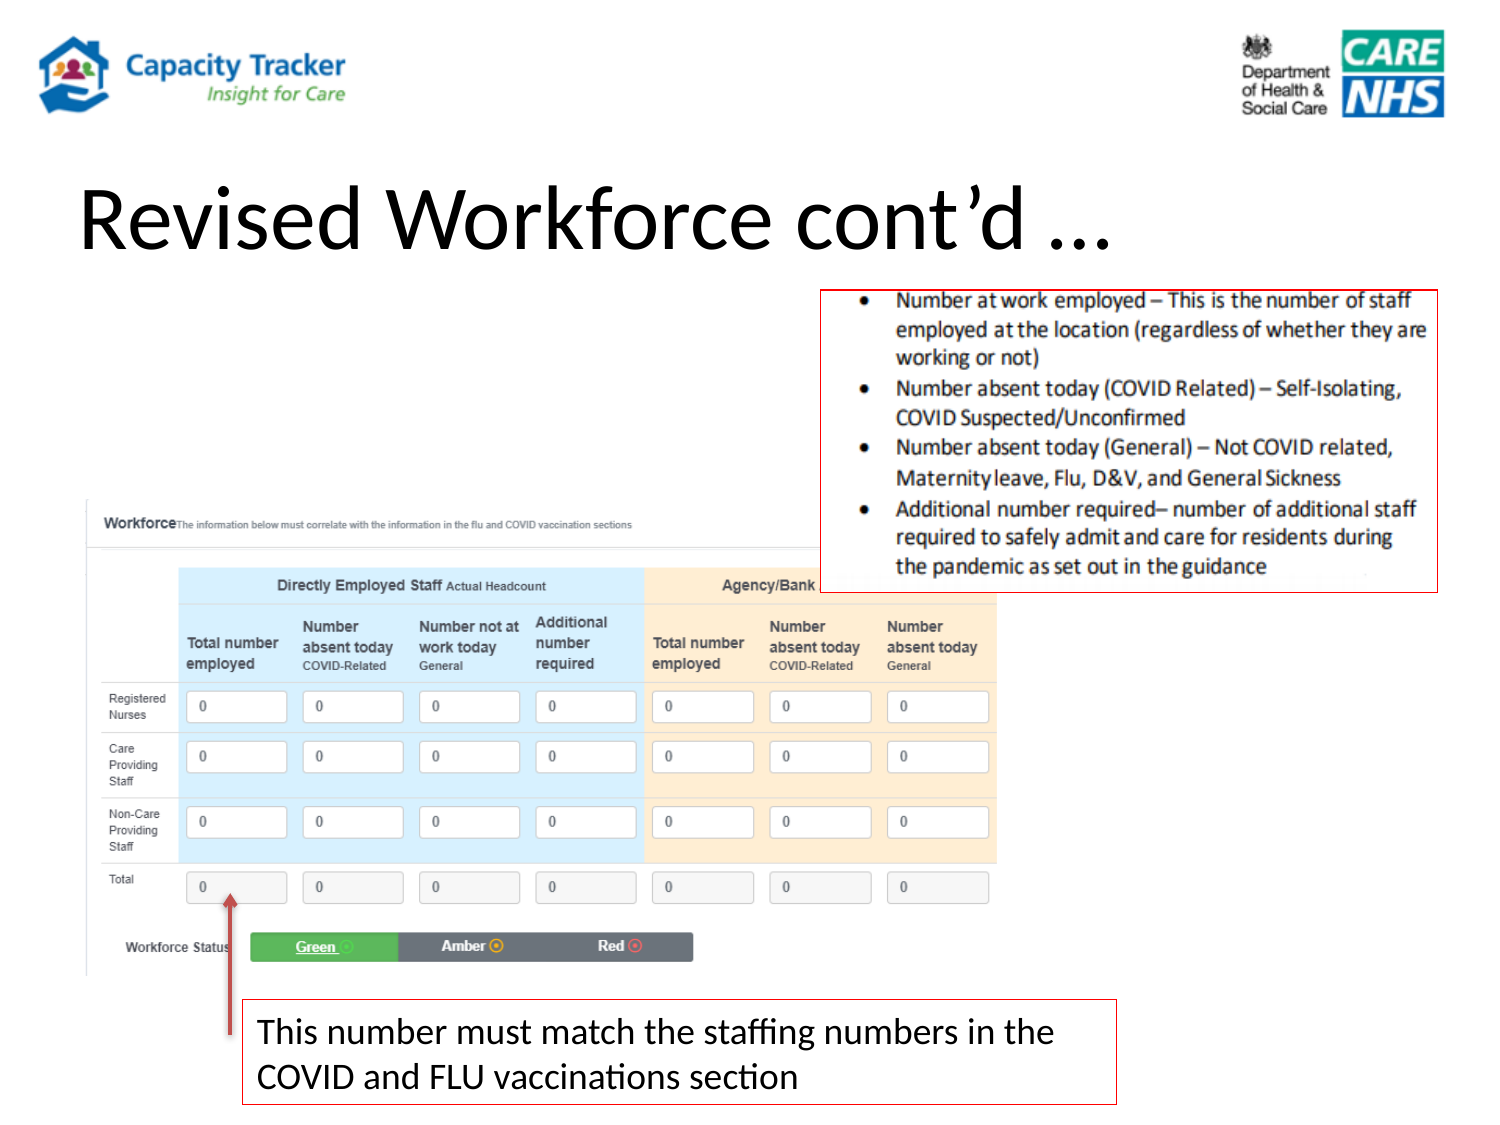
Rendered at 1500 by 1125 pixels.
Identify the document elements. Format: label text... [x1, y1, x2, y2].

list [85, 499, 1011, 977]
picture [820, 290, 1437, 592]
title Revised Workforce cont’d … [63, 144, 1414, 281]
picture [0, 29, 1471, 129]
text_box This number must match the staffing numbers in the COVID and FLU vaccinations section [242, 999, 1117, 1105]
